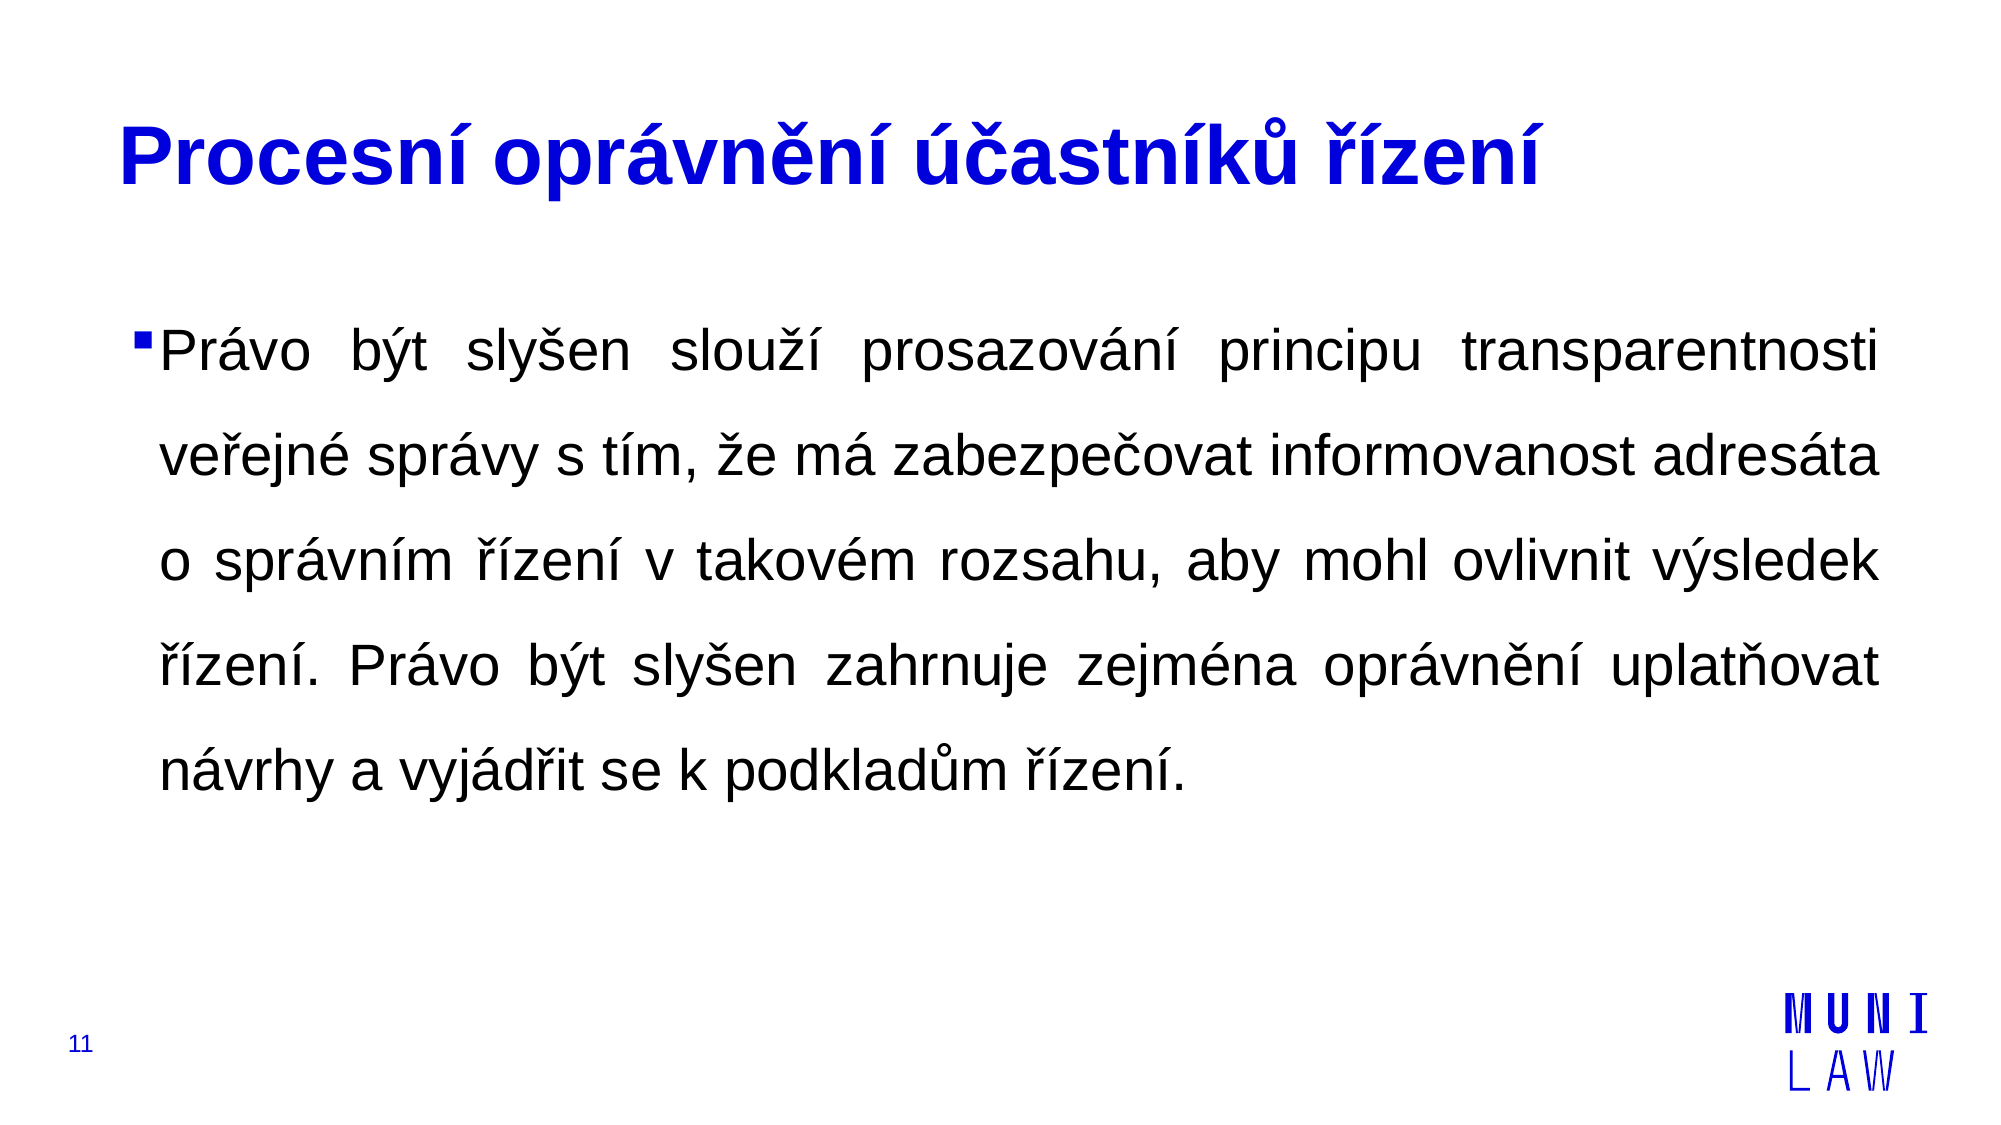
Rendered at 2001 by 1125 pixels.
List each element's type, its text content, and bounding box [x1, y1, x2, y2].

slide_number 11 [67, 1021, 110, 1063]
title Procesní oprávnění účastníků řízení [118, 118, 1883, 222]
list Právo být slyšen slouží prosazování principu transparentnosti veřejné správy s tím, že má zabezpečovat informovanost adresáta o správním řízení v takovém rozsahu, aby mohl ovlivnit výsledek řízení. Právo být slyšen zahrnuje zejména oprávnění uplatňovat návrhy a vyjádřit se k podkladům řízení. [118, 277, 1883, 957]
